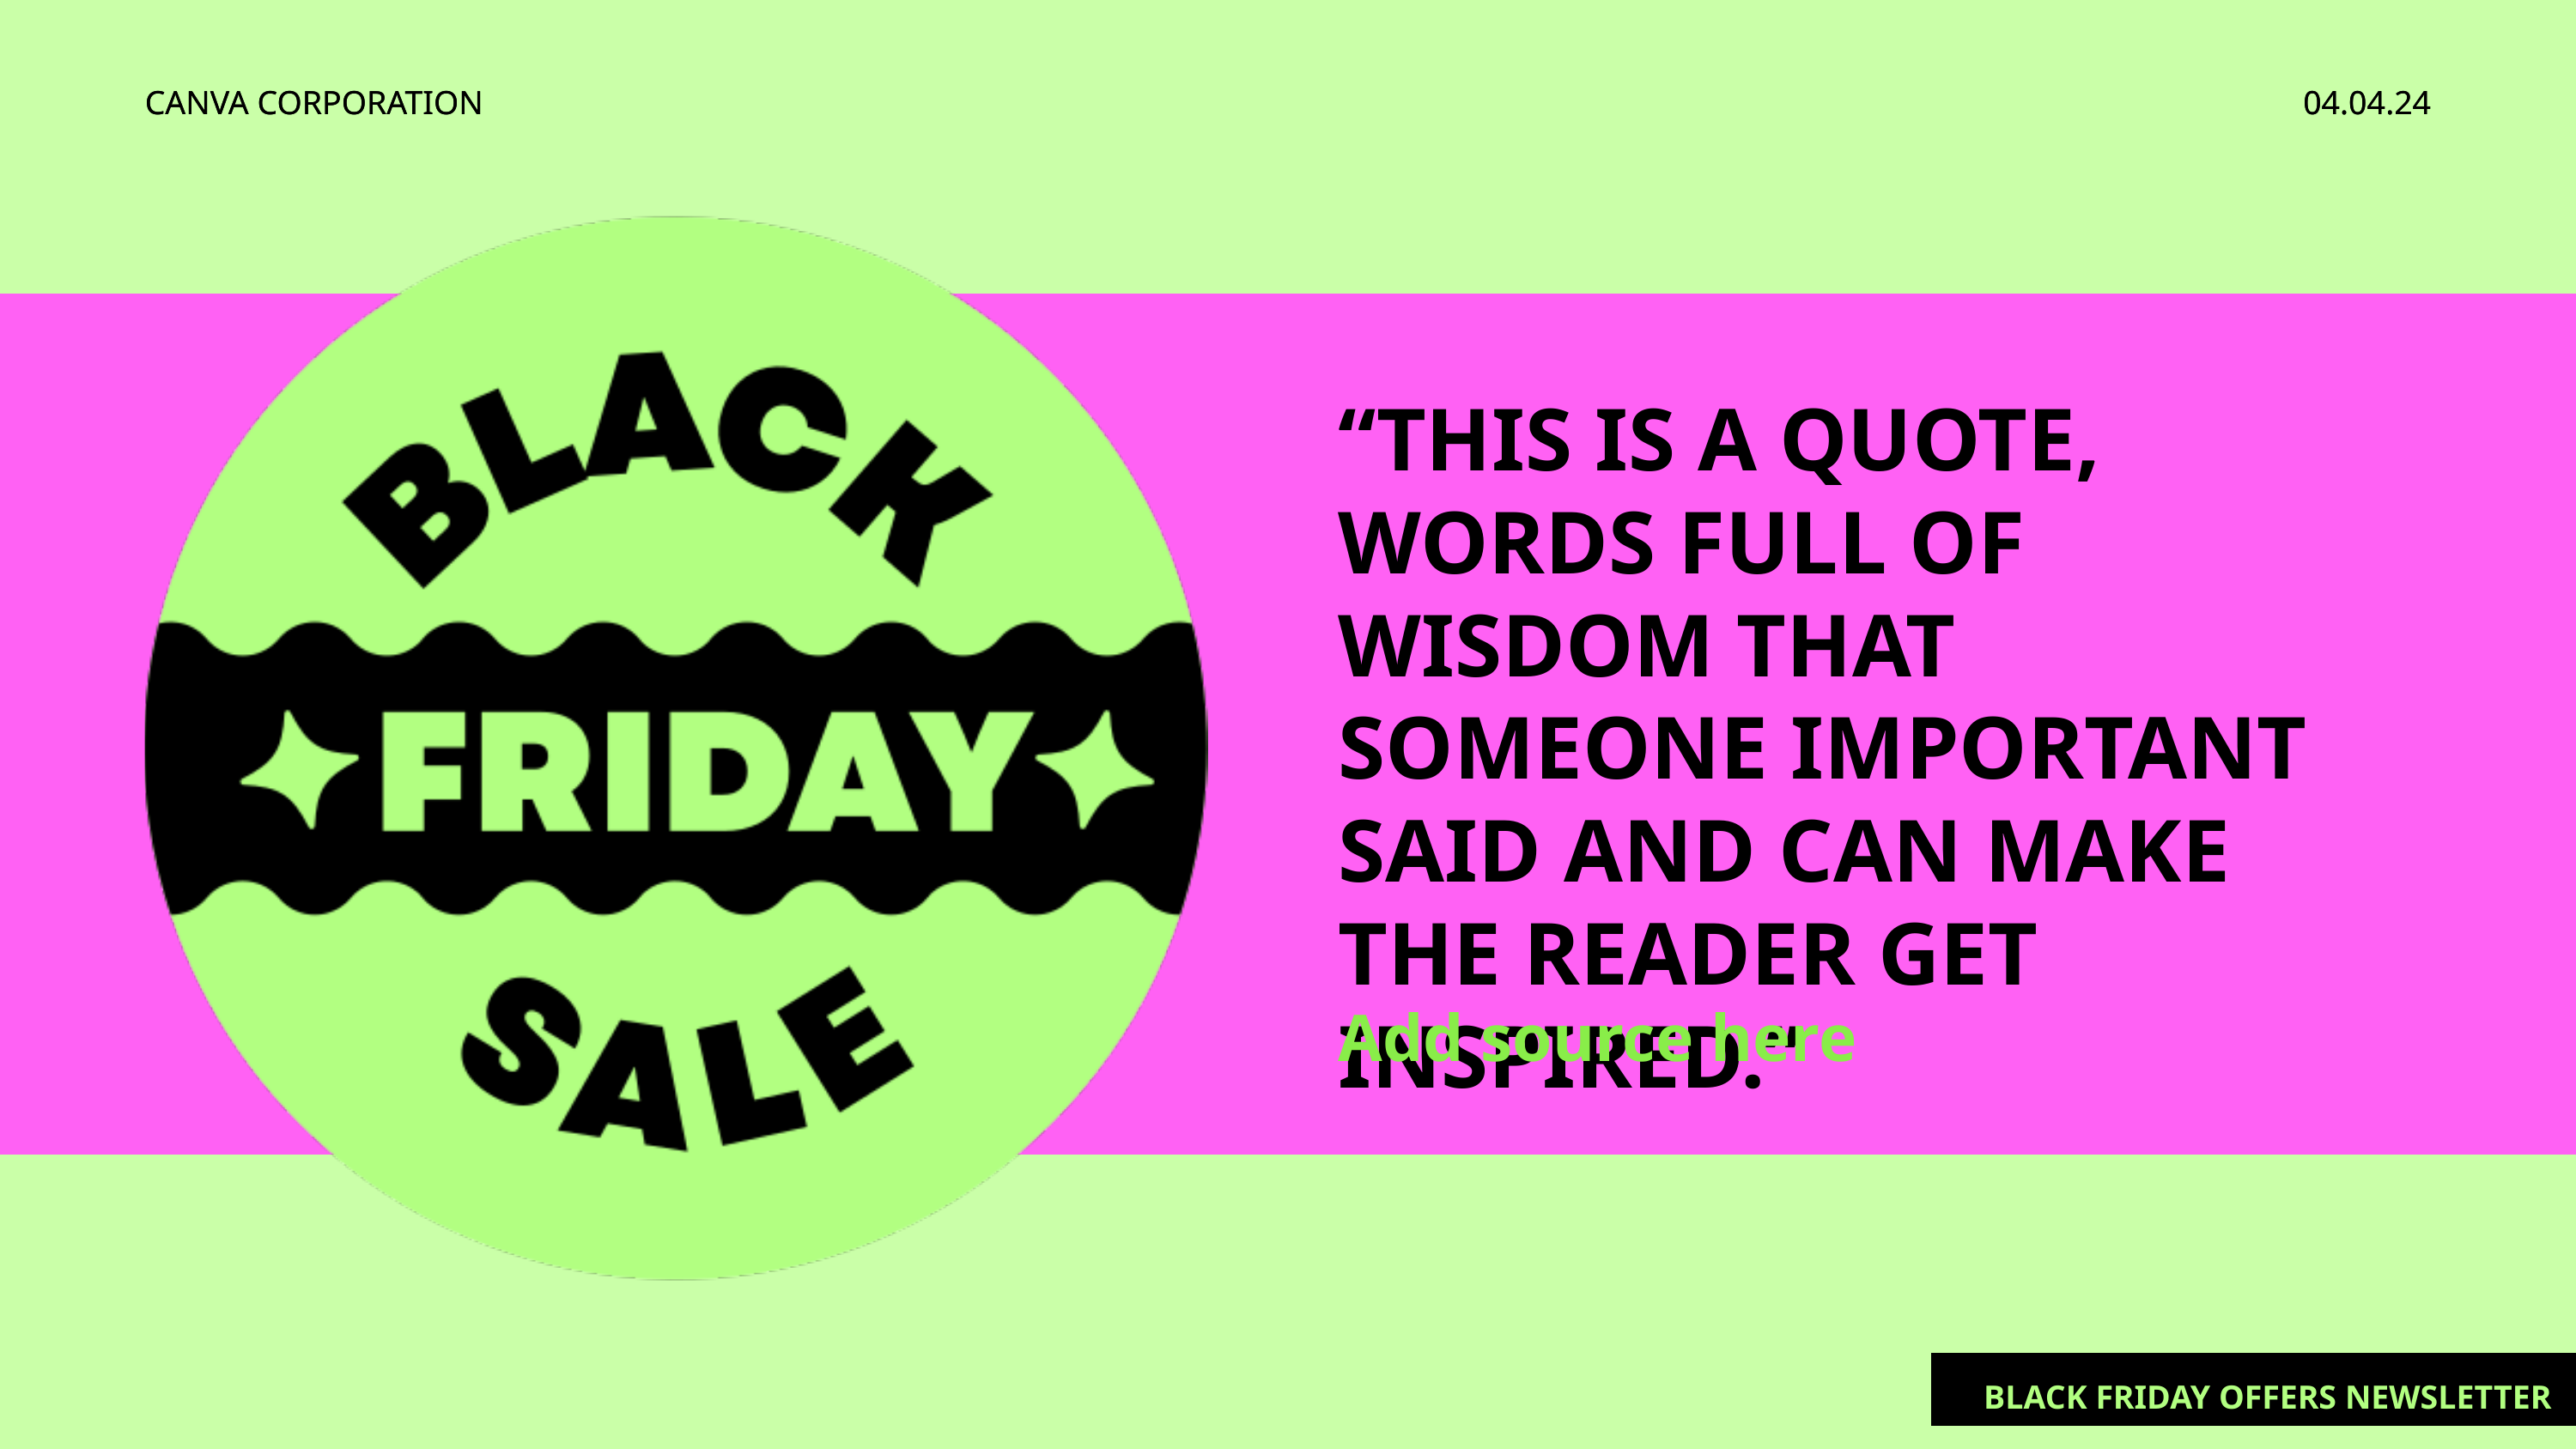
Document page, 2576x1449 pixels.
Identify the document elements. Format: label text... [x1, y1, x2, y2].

text_box 04.04.24 [1656, 75, 2432, 122]
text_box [1930, 1344, 2576, 1427]
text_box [0, 271, 2576, 1155]
text_box [144, 1165, 1208, 1304]
text_box [144, 194, 1208, 268]
text_box CANVA CORPORATION [144, 75, 920, 122]
